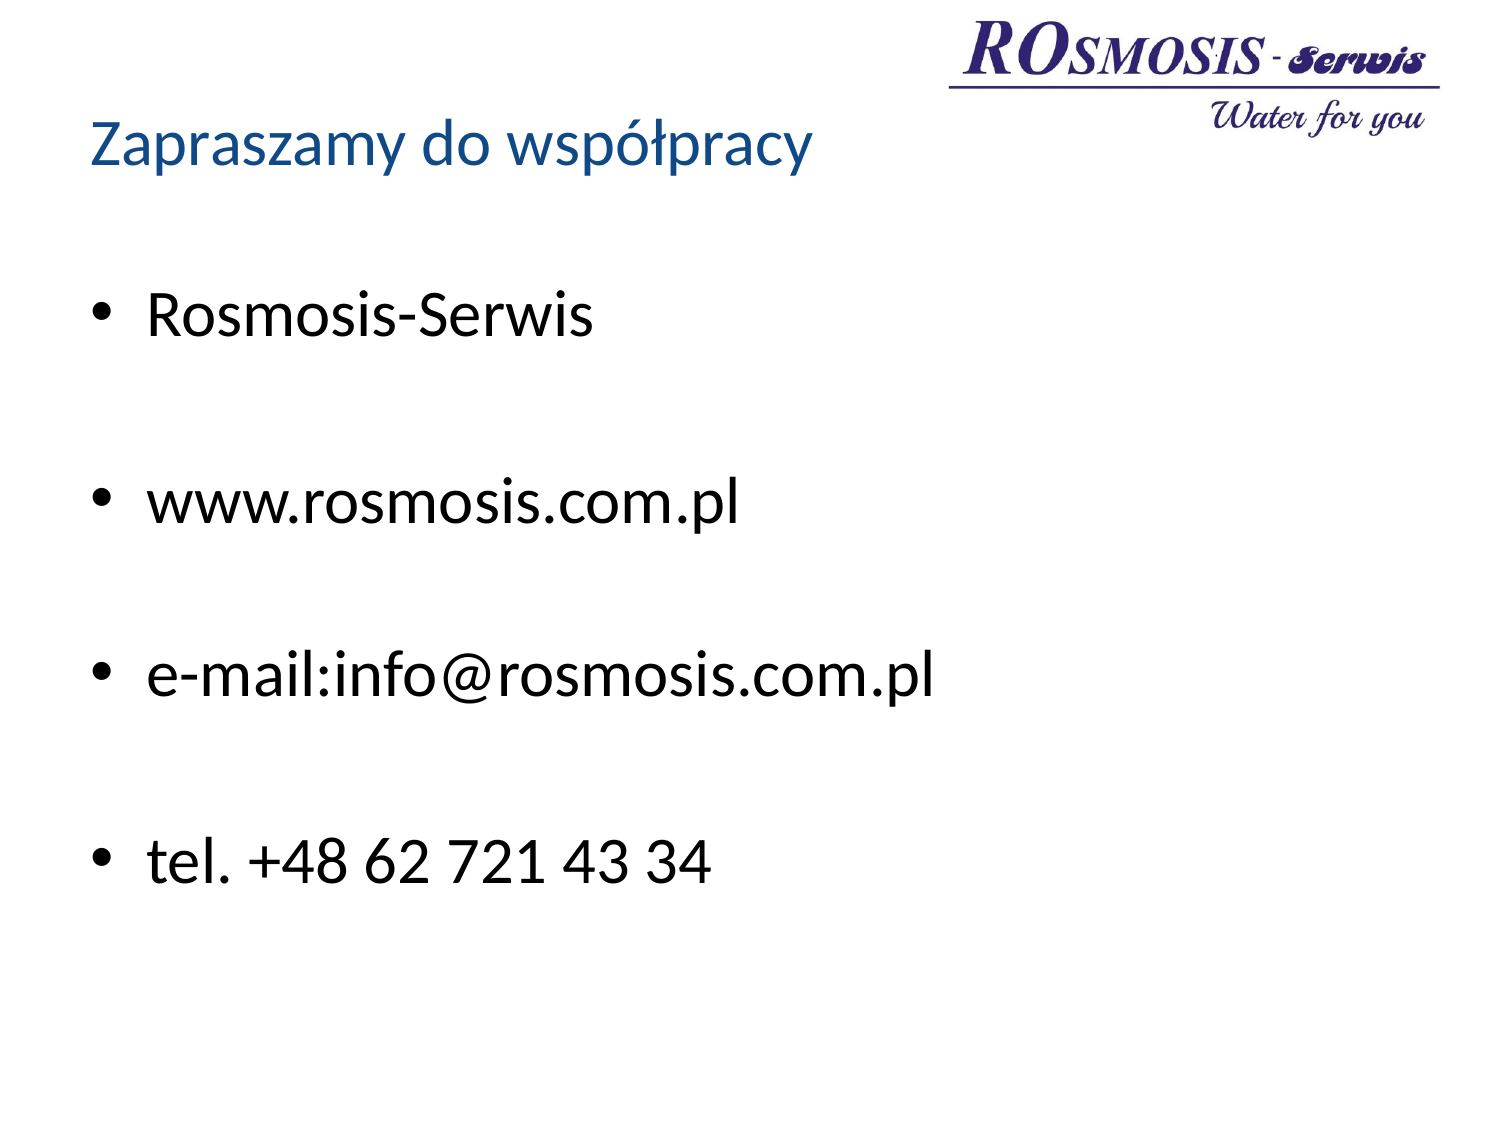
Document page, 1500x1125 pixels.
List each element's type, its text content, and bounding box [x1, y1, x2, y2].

list Rosmosis-Serwis www.rosmosis.com.pl e-mail:info@rosmosis.com.pl tel. +48 62 721 43 34 [75, 262, 1425, 1005]
picture [910, 0, 1477, 350]
title Zapraszamy do współpracy [75, 45, 910, 233]
